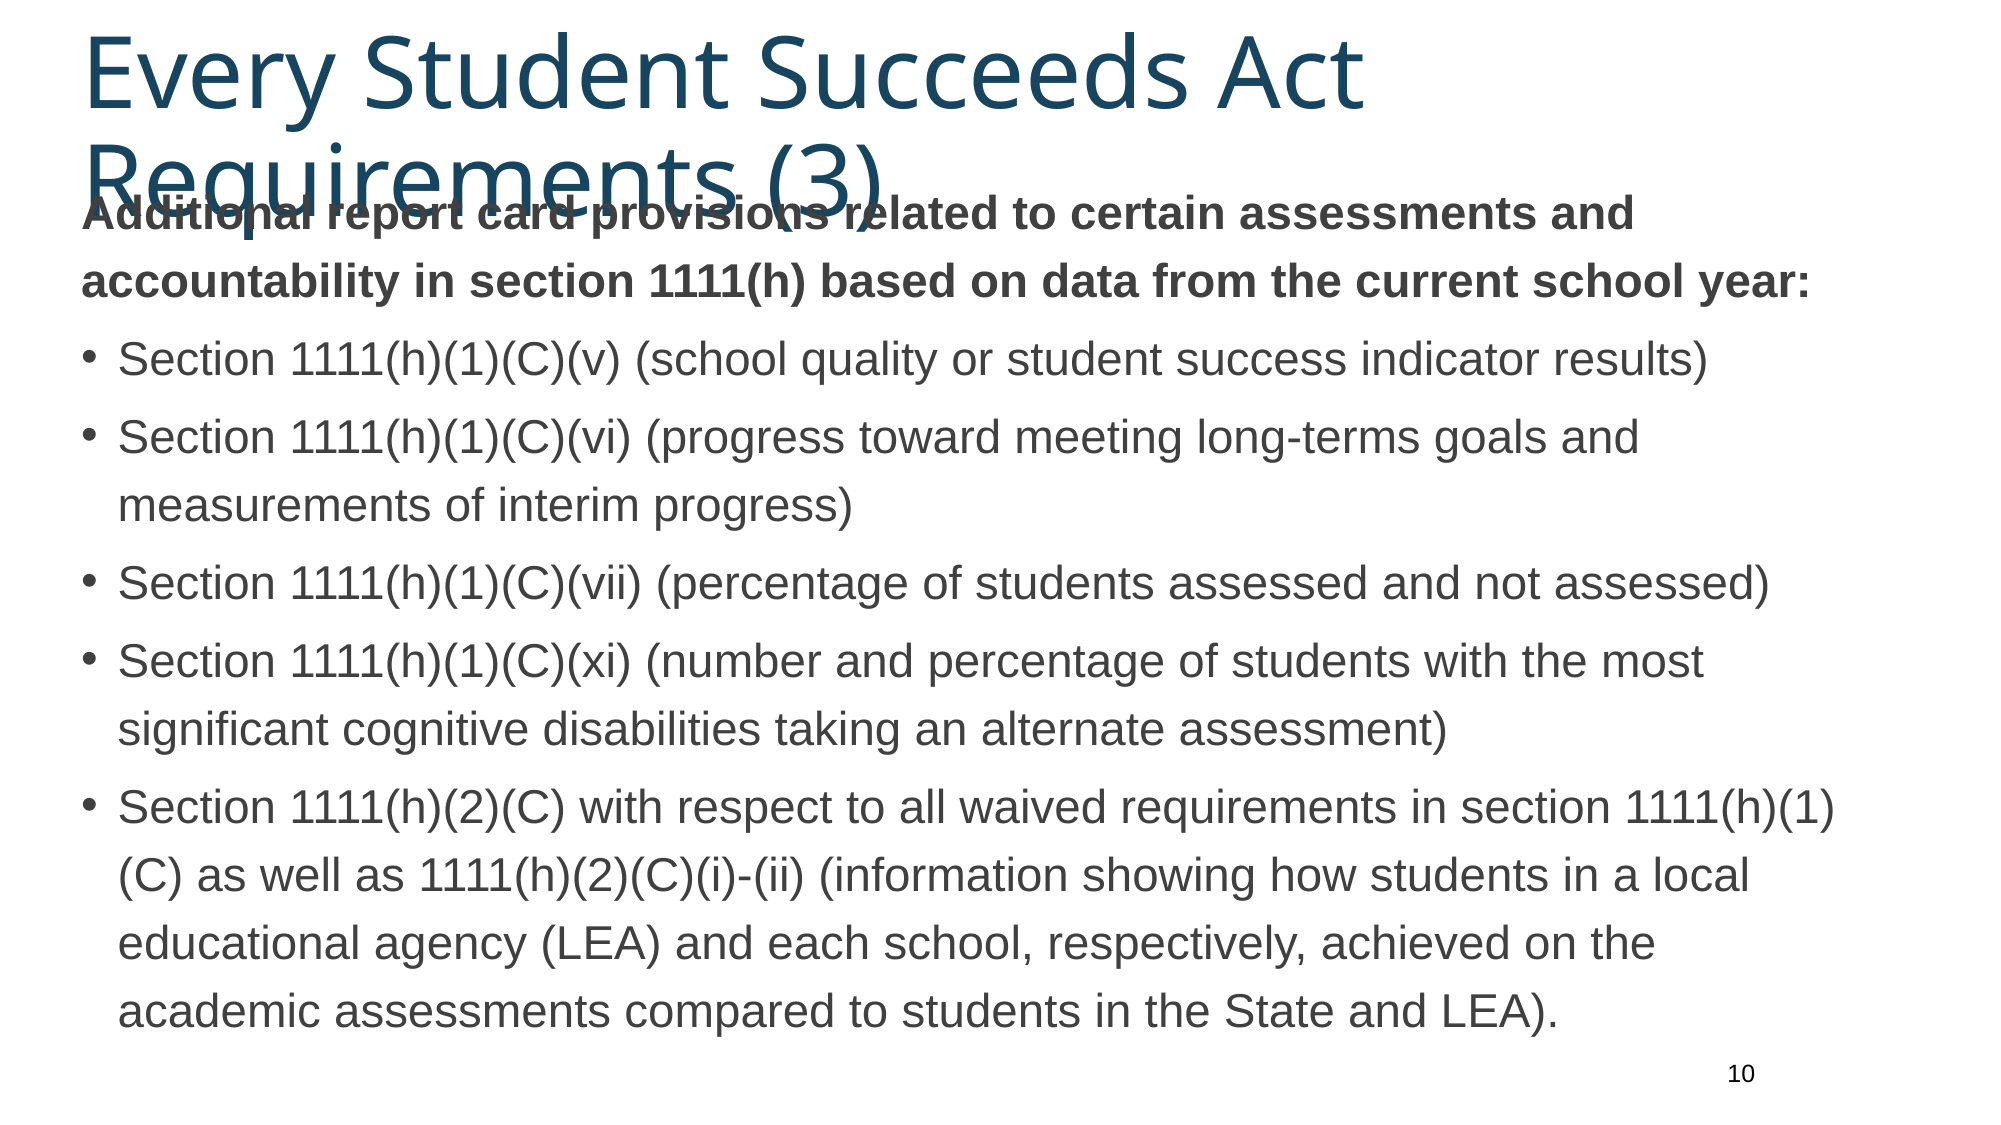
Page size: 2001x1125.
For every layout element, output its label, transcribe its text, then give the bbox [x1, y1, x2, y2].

slide_number 10 [1620, 1042, 1863, 1103]
title Every Student Succeeds Act Requirements (3) [66, 21, 2000, 239]
list Additional report card provisions related to certain assessments and accountability in section 1111(h) based on data from the current school year: Section 1111(h)(1)(C)(v) (school quality or student success indicator results) Section 1111(h)(1)(C)(vi) (progress toward meeting long-terms goals and measurements of interim progress) Section 1111(h)(1)(C)(vii) (percentage of students assessed and not assessed) Section 1111(h)(1)(C)(xi) (number and percentage of students with the most significant cognitive disabilities taking an alternate assessment) Section 1111(h)(2)(C) with respect to all waived requirements in section 1111(h)(1)(C) as well as 1111(h)(2)(C)(i)-(ii) (information showing how students in a local educational agency (LEA) and each school, respectively, achieved on the academic assessments compared to students in the State and LEA). [66, 156, 1892, 1052]
